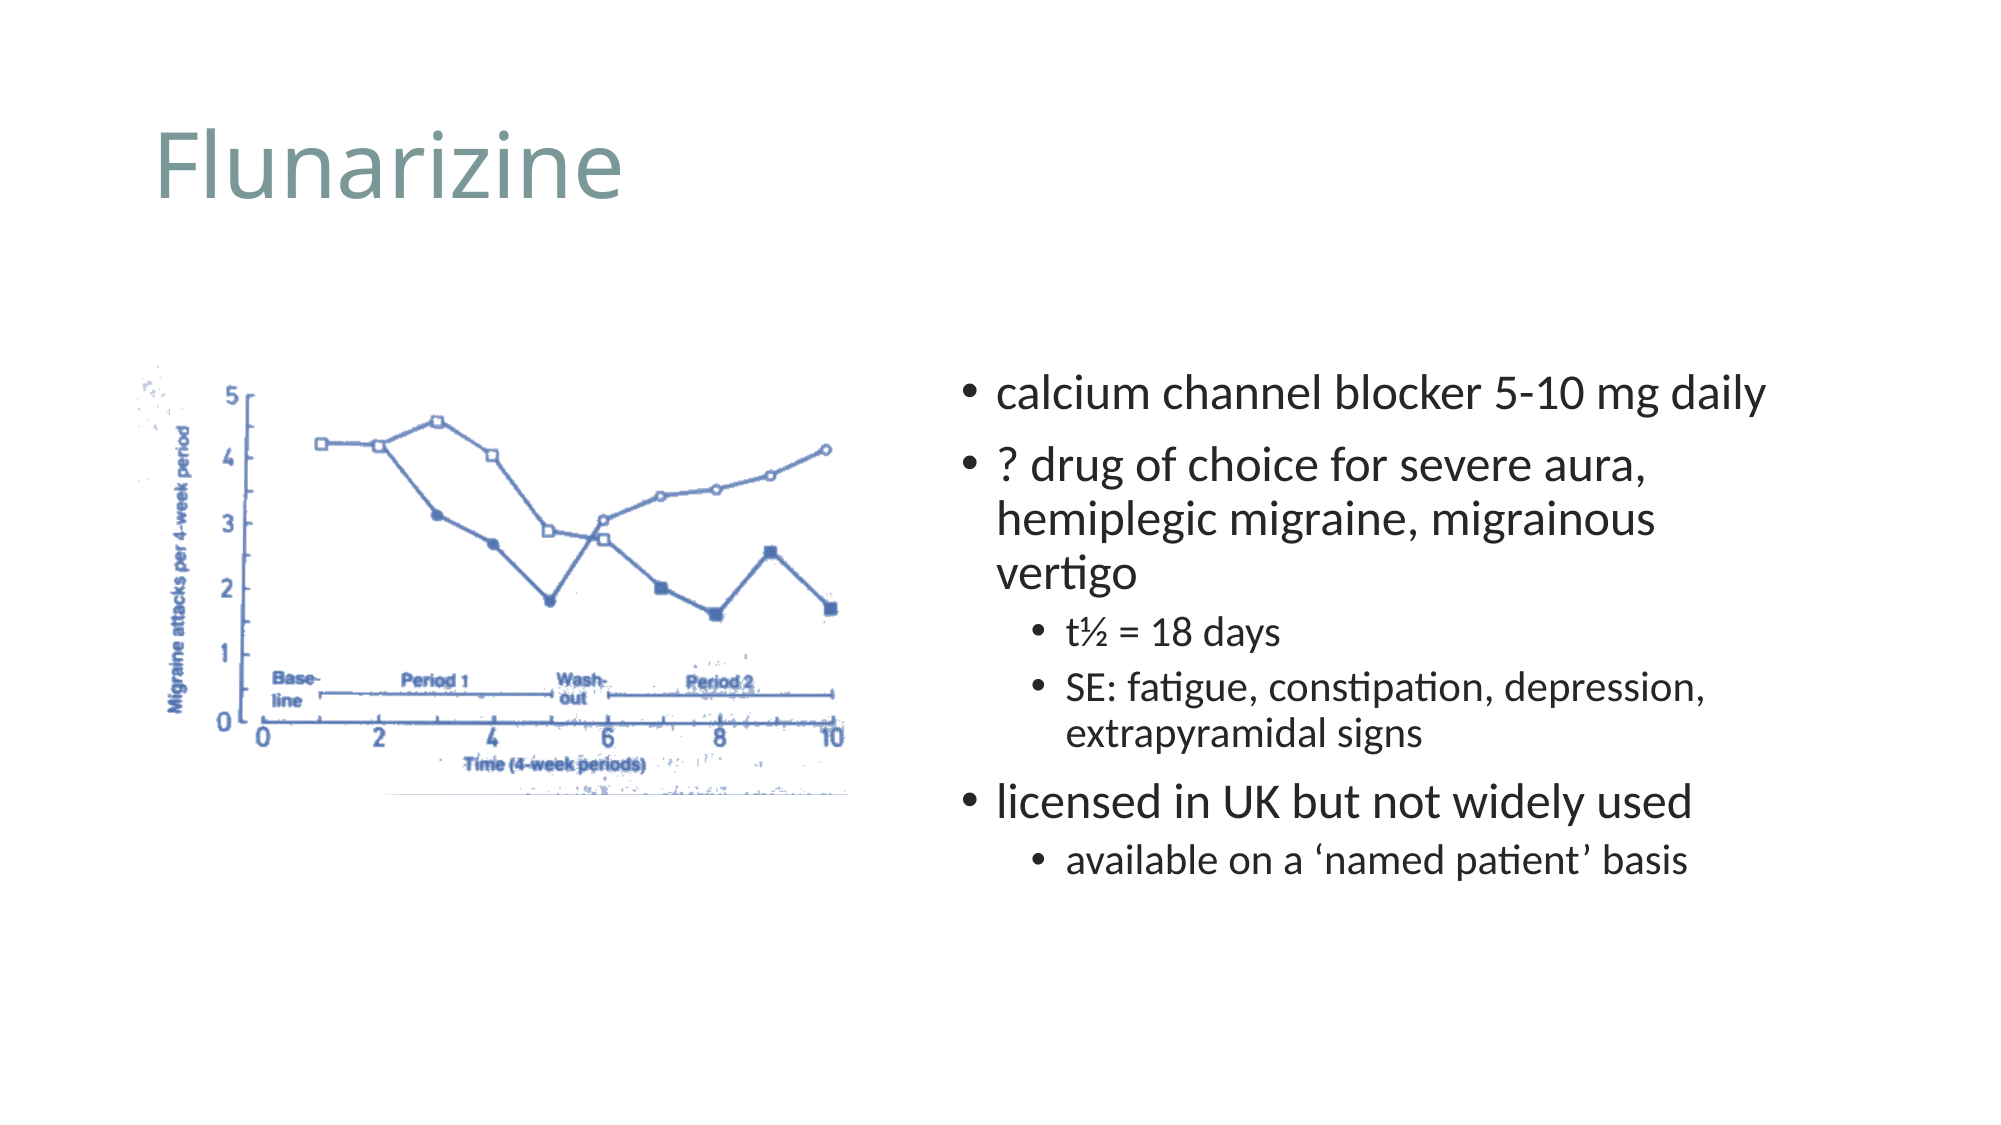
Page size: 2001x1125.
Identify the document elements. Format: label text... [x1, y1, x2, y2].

list calcium channel blocker 5-10 mg daily ? drug of choice for severe aura, hemiplegic migraine, migrainous vertigo t½ = 18 days SE: fatigue, constipation, depression, extrapyramidal signs licensed in UK but not widely used available on a ‘named patient’ basis [946, 358, 1790, 903]
title Flunarizine [137, 59, 1863, 278]
picture [137, 358, 954, 795]
